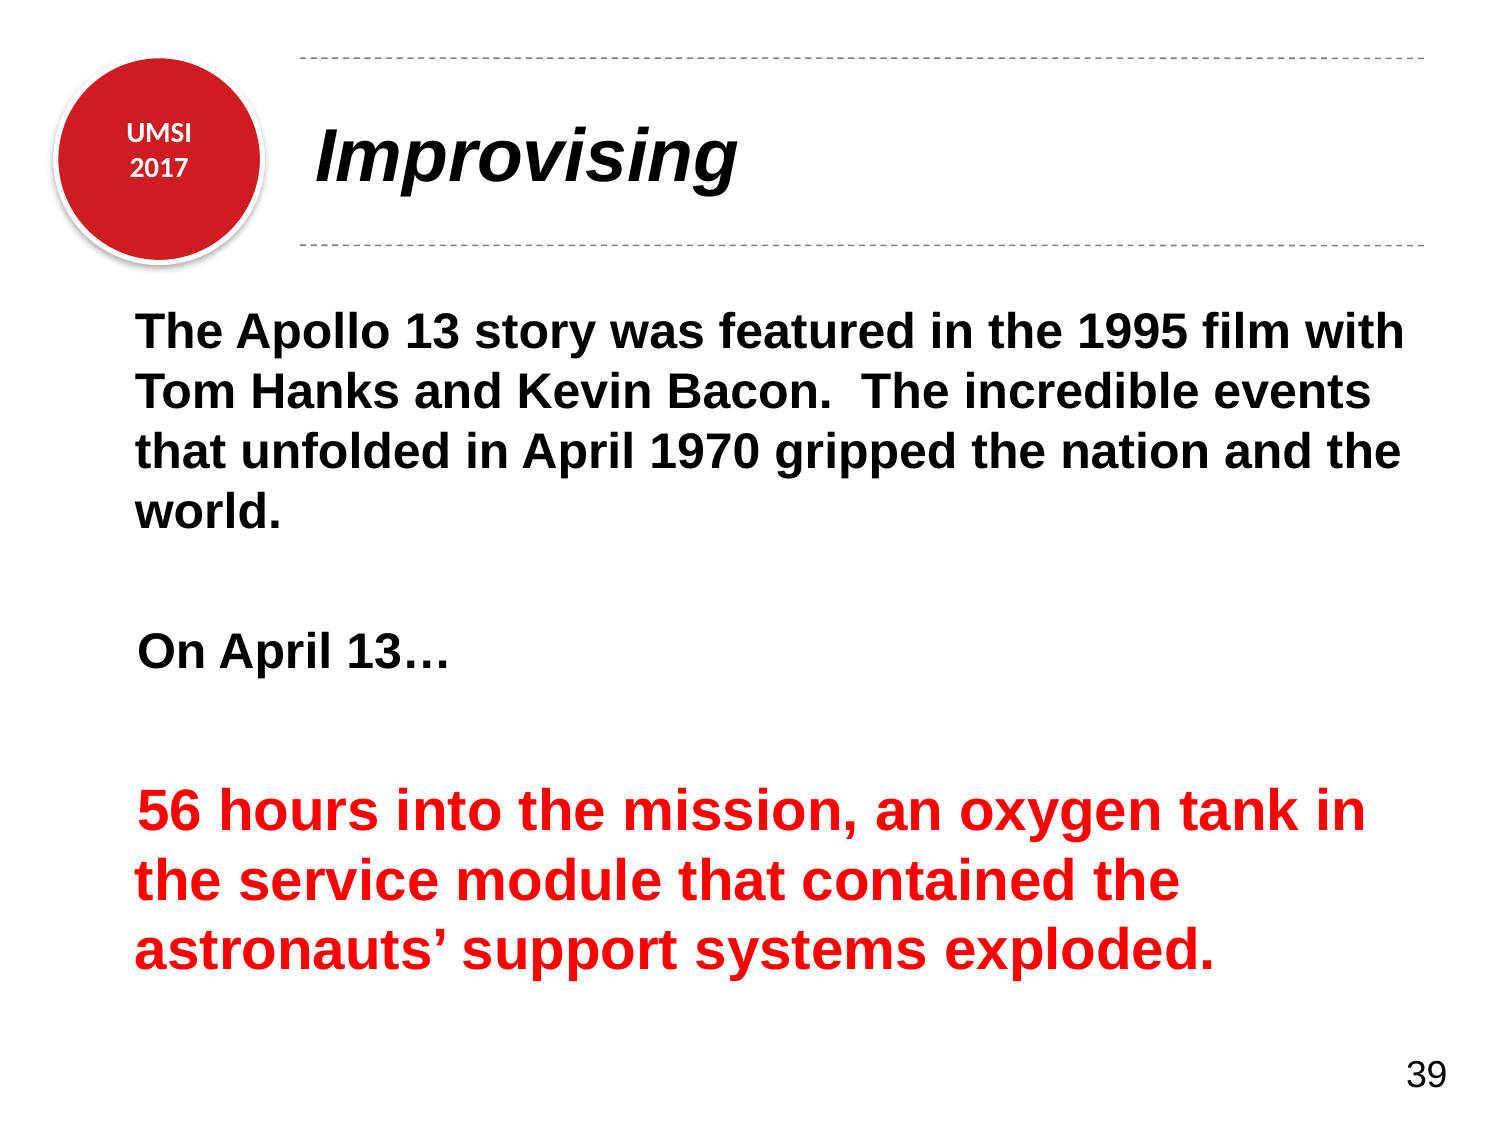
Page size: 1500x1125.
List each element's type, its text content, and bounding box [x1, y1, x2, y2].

title Improvising [299, 57, 1426, 246]
slide_number 39 [1112, 1042, 1463, 1103]
list The Apollo 13 story was featured in the 1995 film with Tom Hanks and Kevin Bacon. The incredible events that unfolded in April 1970 gripped the nation and the world. On April 13… 56 hours into the mission, an oxygen tank in the service module that contained the astronauts’ support systems exploded. [74, 290, 1426, 1043]
